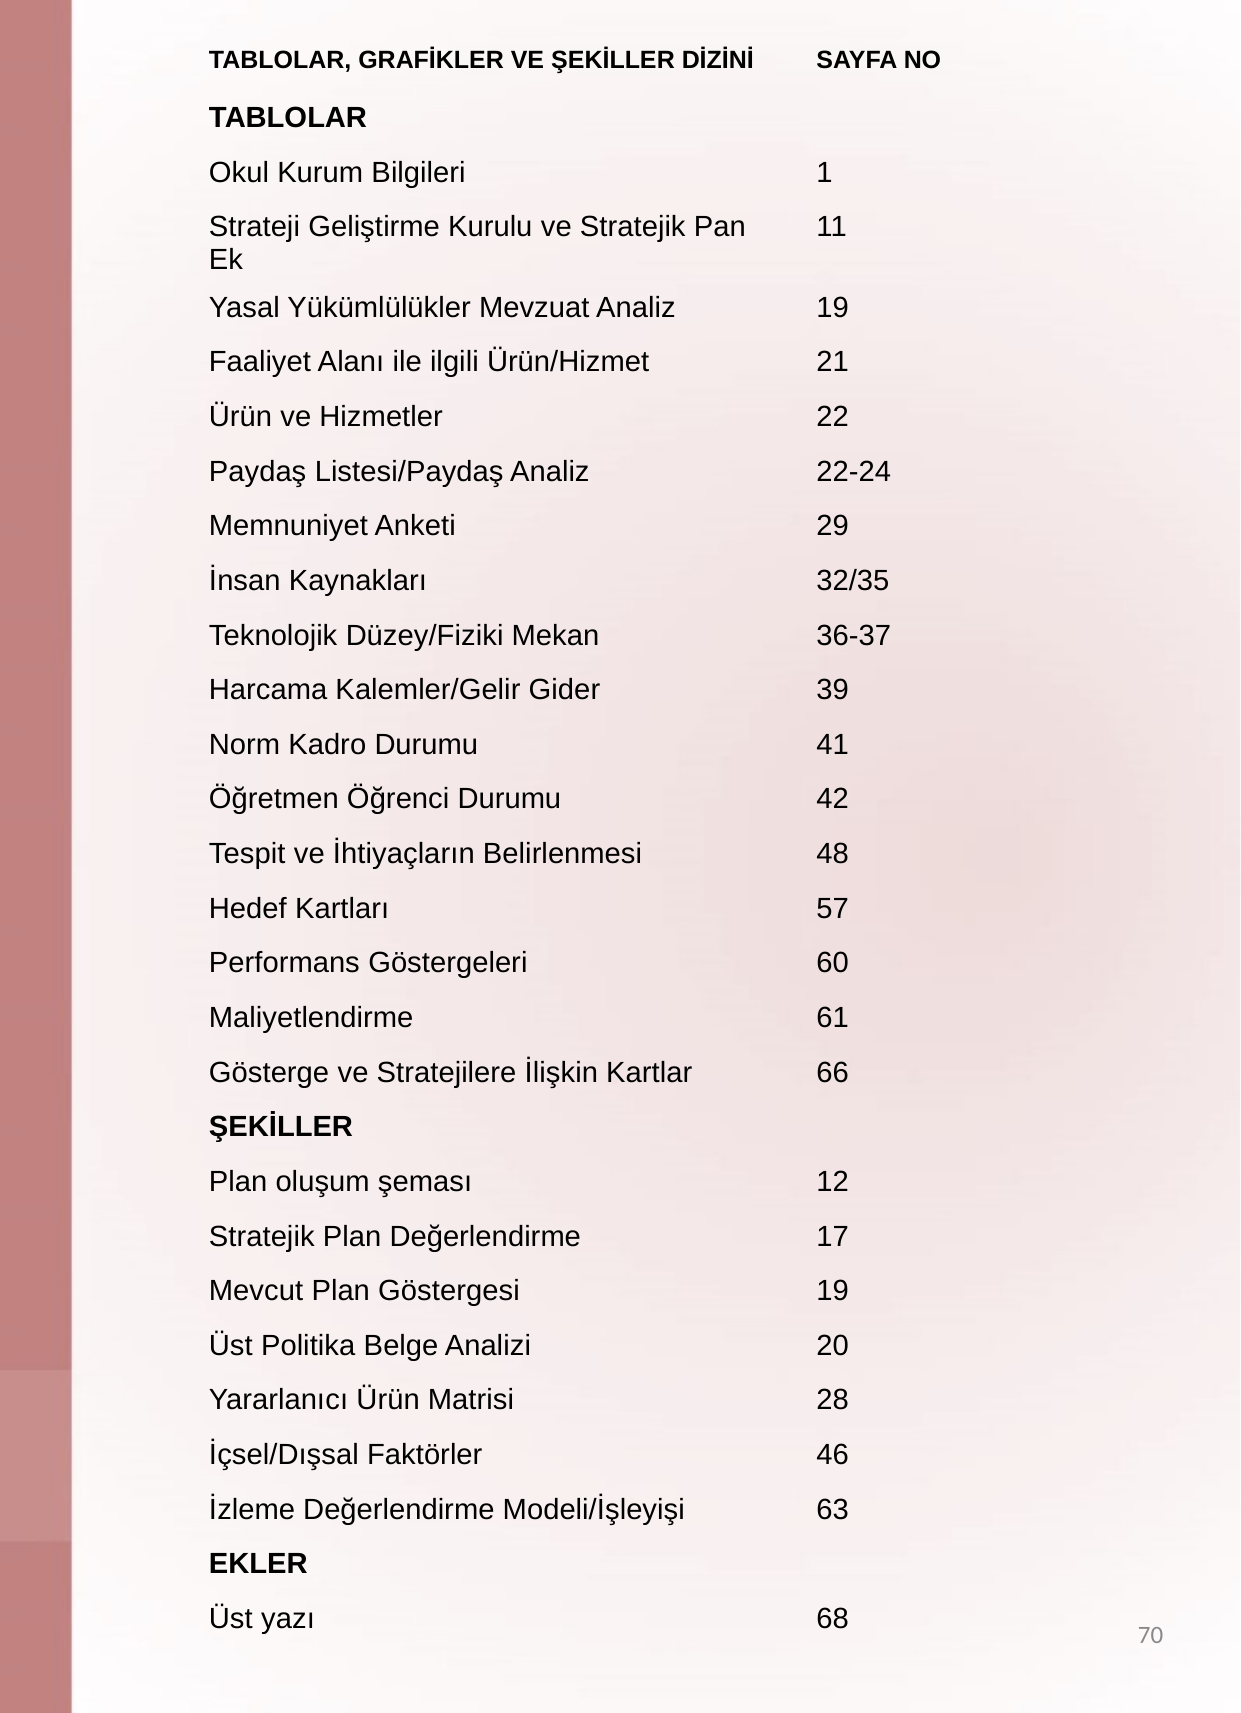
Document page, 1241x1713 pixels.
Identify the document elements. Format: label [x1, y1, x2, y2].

picture [0, 0, 1241, 1713]
table_header [194, 39, 1021, 93]
table_cell [194, 93, 1021, 1649]
slide_number [888, 1587, 1179, 1679]
